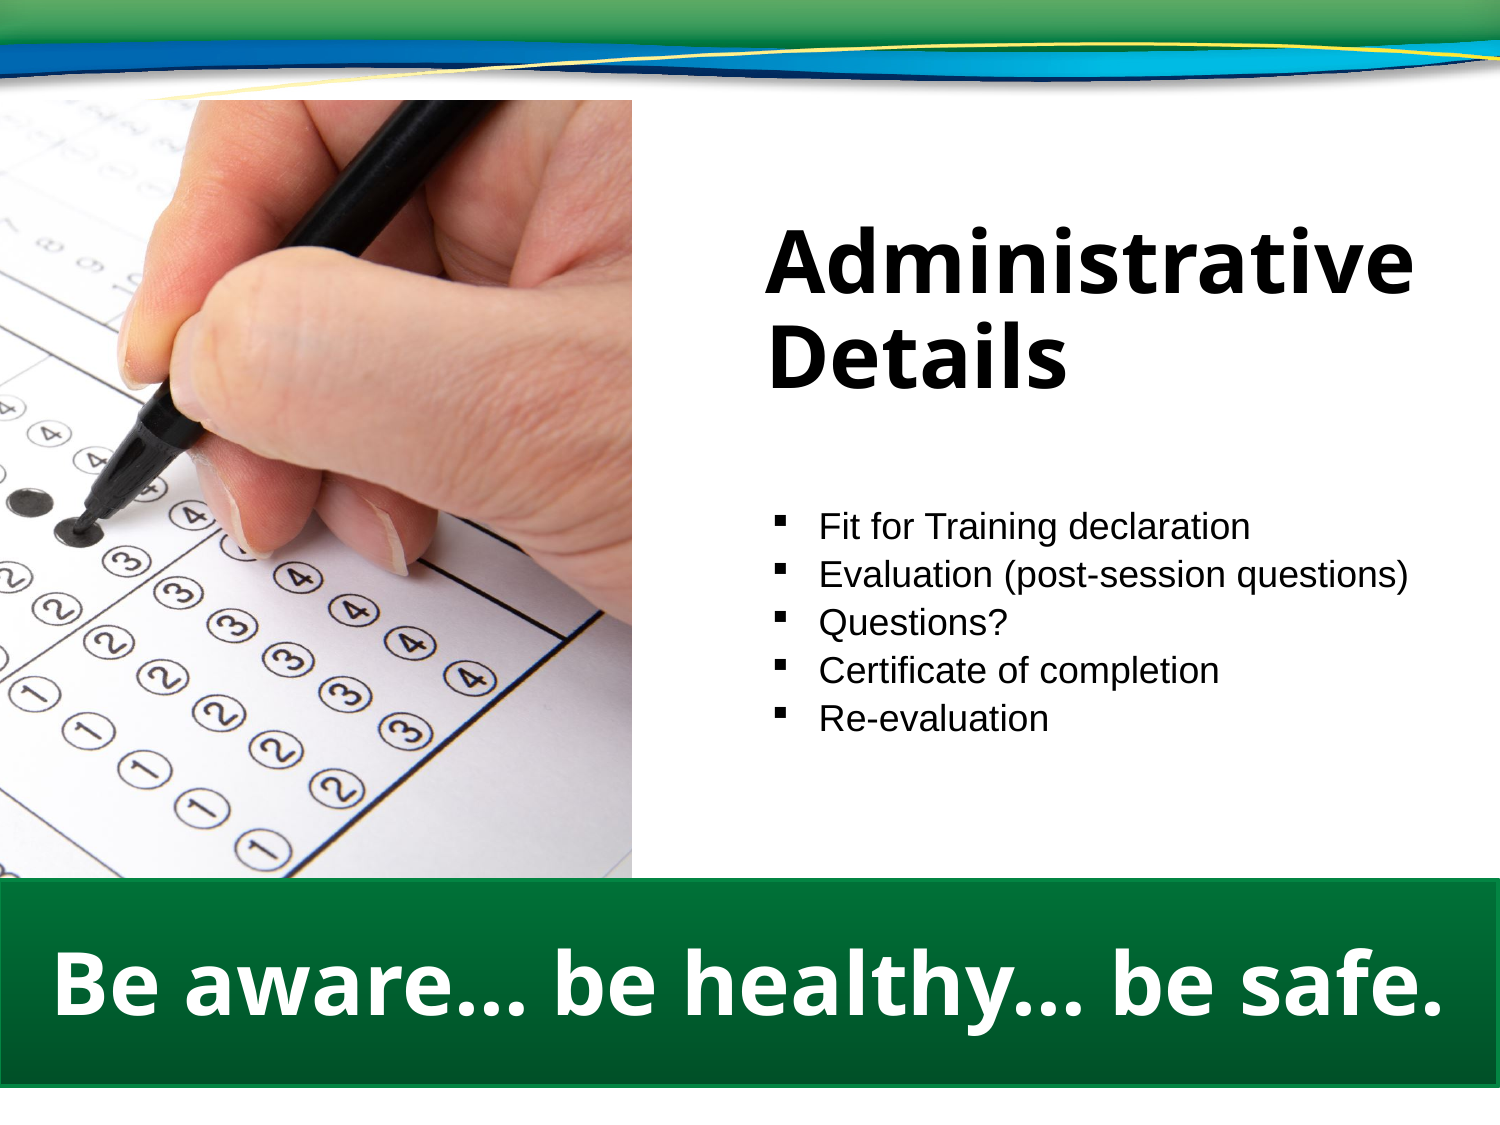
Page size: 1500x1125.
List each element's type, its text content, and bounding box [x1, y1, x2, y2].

picture [0, 0, 1500, 941]
title Administrative Details [750, 172, 1459, 453]
list Fit for Training declaration Evaluation (post-session questions) Questions? Certificate of completion Re-evaluation [738, 314, 1447, 878]
text_box [0, 878, 1500, 1088]
text_box Be aware… be healthy… be safe. [28, 924, 1470, 1043]
